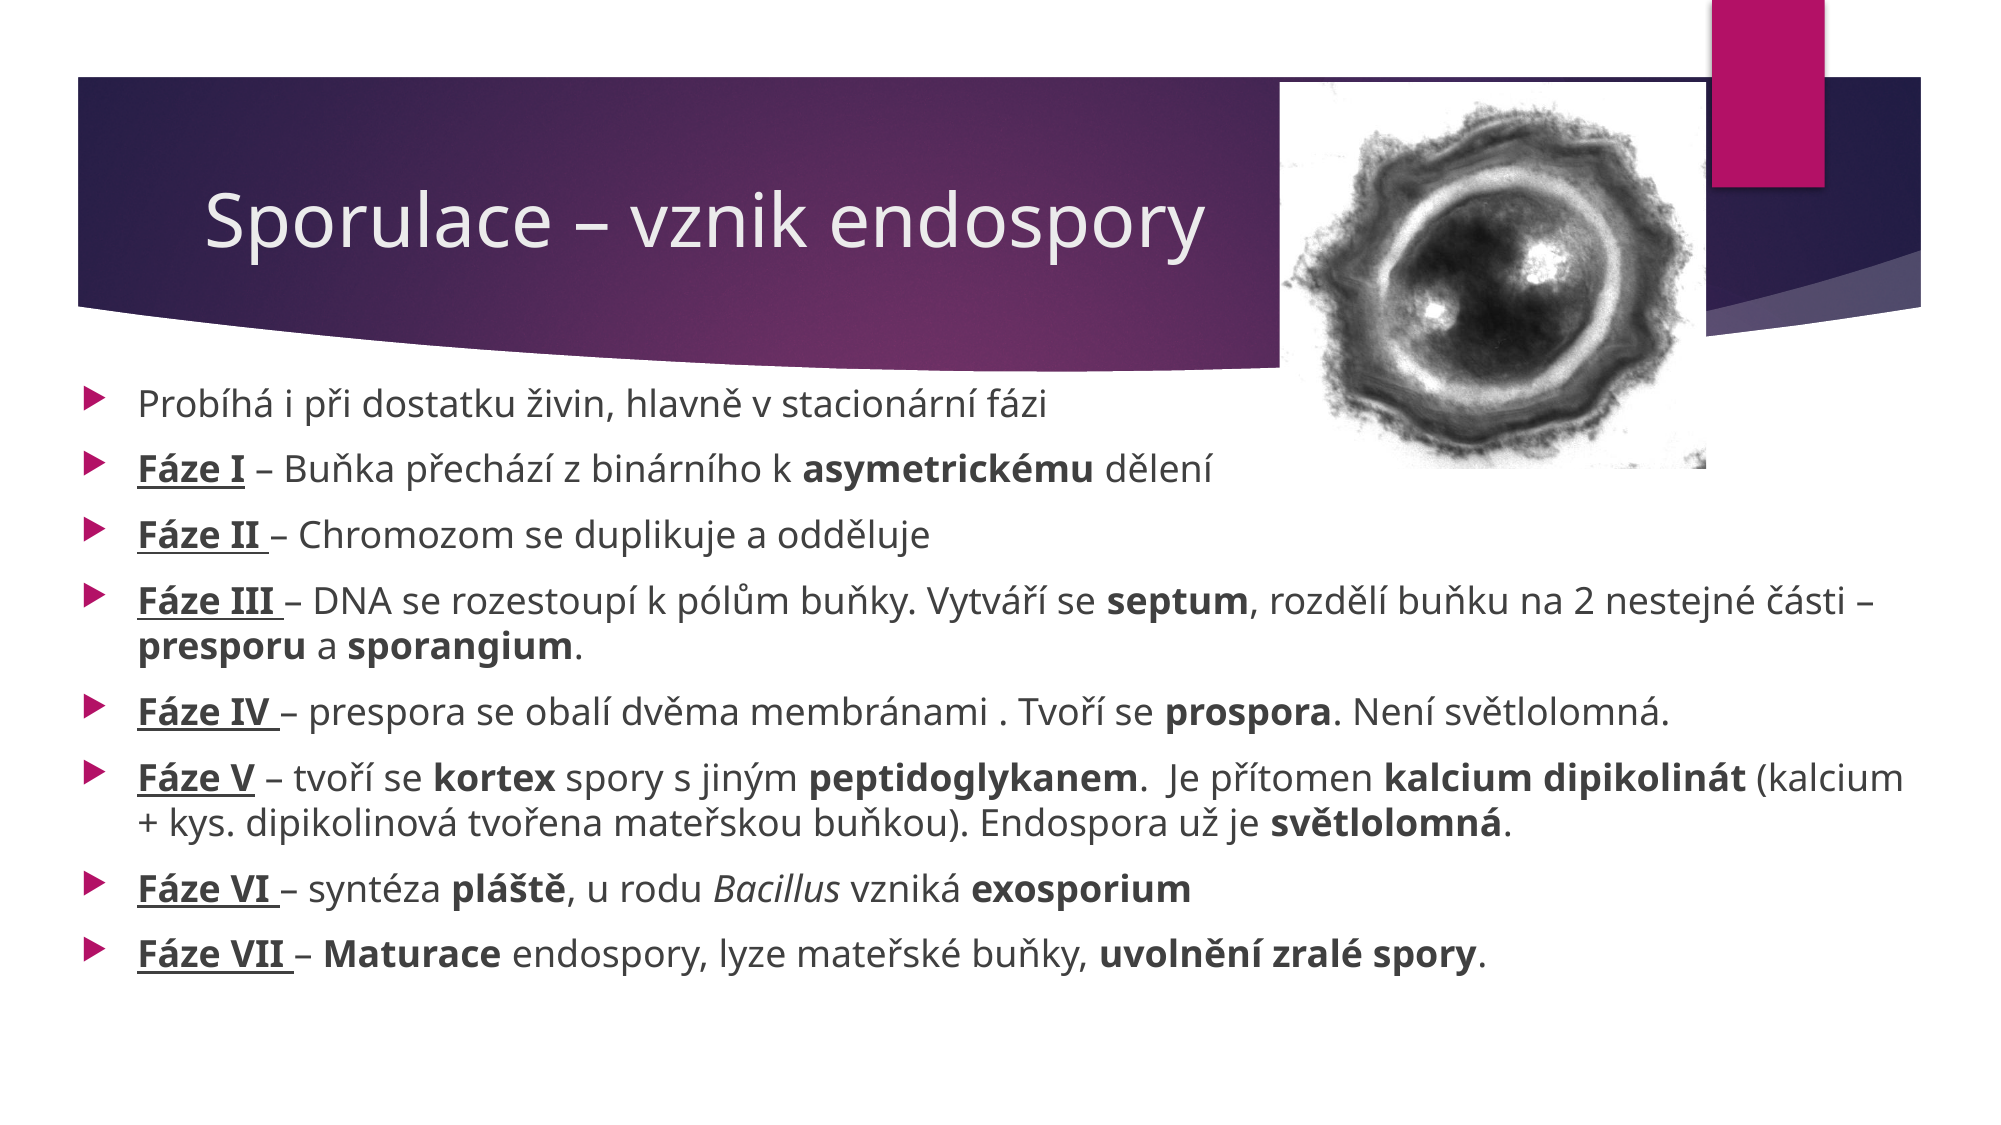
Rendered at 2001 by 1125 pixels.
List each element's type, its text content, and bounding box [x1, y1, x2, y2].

picture [1279, 81, 1707, 470]
title Sporulace – vznik endospory [189, 159, 1273, 276]
list Probíhá i při dostatku živin, hlavně v stacionární fázi Fáze I – Buňka přechází z binárního k asymetrickému dělení Fáze II – Chromozom se duplikuje a odděluje Fáze III – DNA se rozestoupí k pólům buňky. Vytváří se septum, rozdělí buňku na 2 nestejné části – presporu a sporangium. Fáze IV – prespora se obalí dvěma membránami . Tvoří se prospora. Není světlolomná. Fáze V – tvoří se kortex spory s jiným peptidoglykanem. Je přítomen kalcium dipikolinát (kalcium + kys. dipikolinová tvořena mateřskou buňkou). Endospora už je světlolomná. Fáze VI – syntéza pláště, u rodu Bacillus vzniká exosporium Fáze VII – Maturace endospory, lyze mateřské buňky, uvolnění zralé spory. [66, 371, 1938, 1089]
